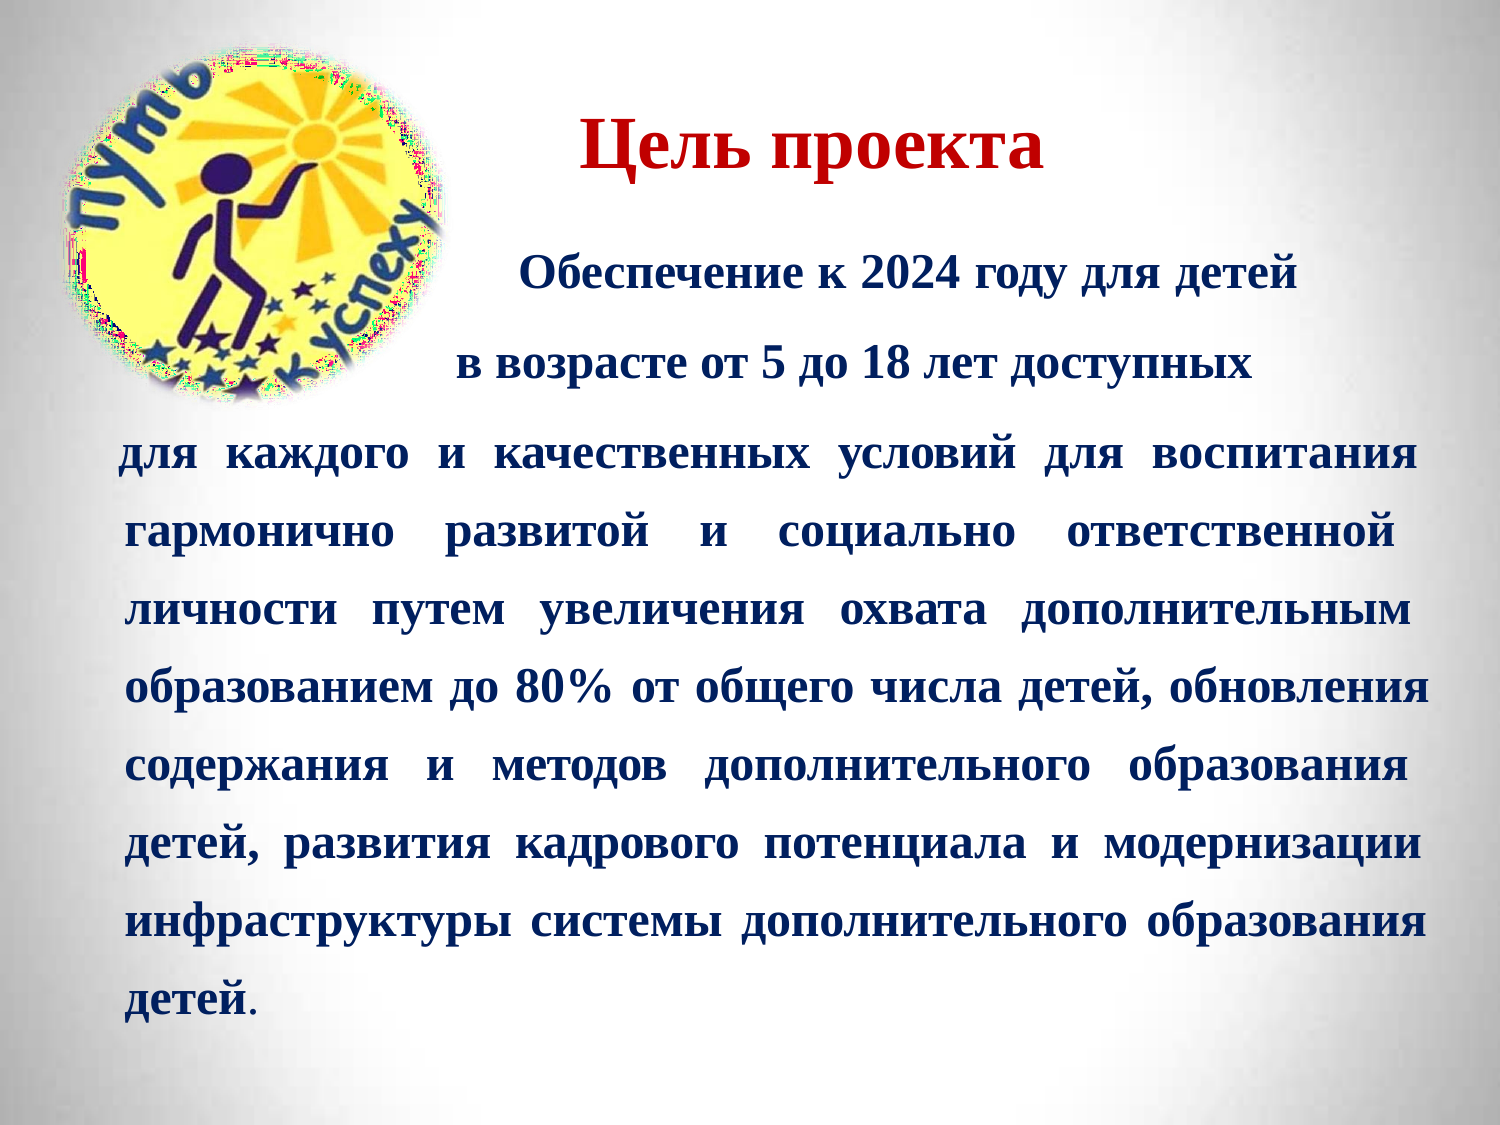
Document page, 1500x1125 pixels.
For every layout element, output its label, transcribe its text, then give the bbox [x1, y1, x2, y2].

text_box Обеспечение к 2024 году для детей в возрасте от 5 до 18 лет доступных для каждого и качественных условий для воспитания гармонично развитой и социально ответственной личности путем увеличения охвата дополнительным образованием до 80% от общего числа детей, обновления содержания и методов дополнительного образования детей, развития кадрового потенциала и модернизации инфраструктуры системы дополнительного образования детей. [115, 205, 1446, 1025]
picture [0, 0, 1500, 1125]
title Цель проекта [577, 91, 1048, 205]
